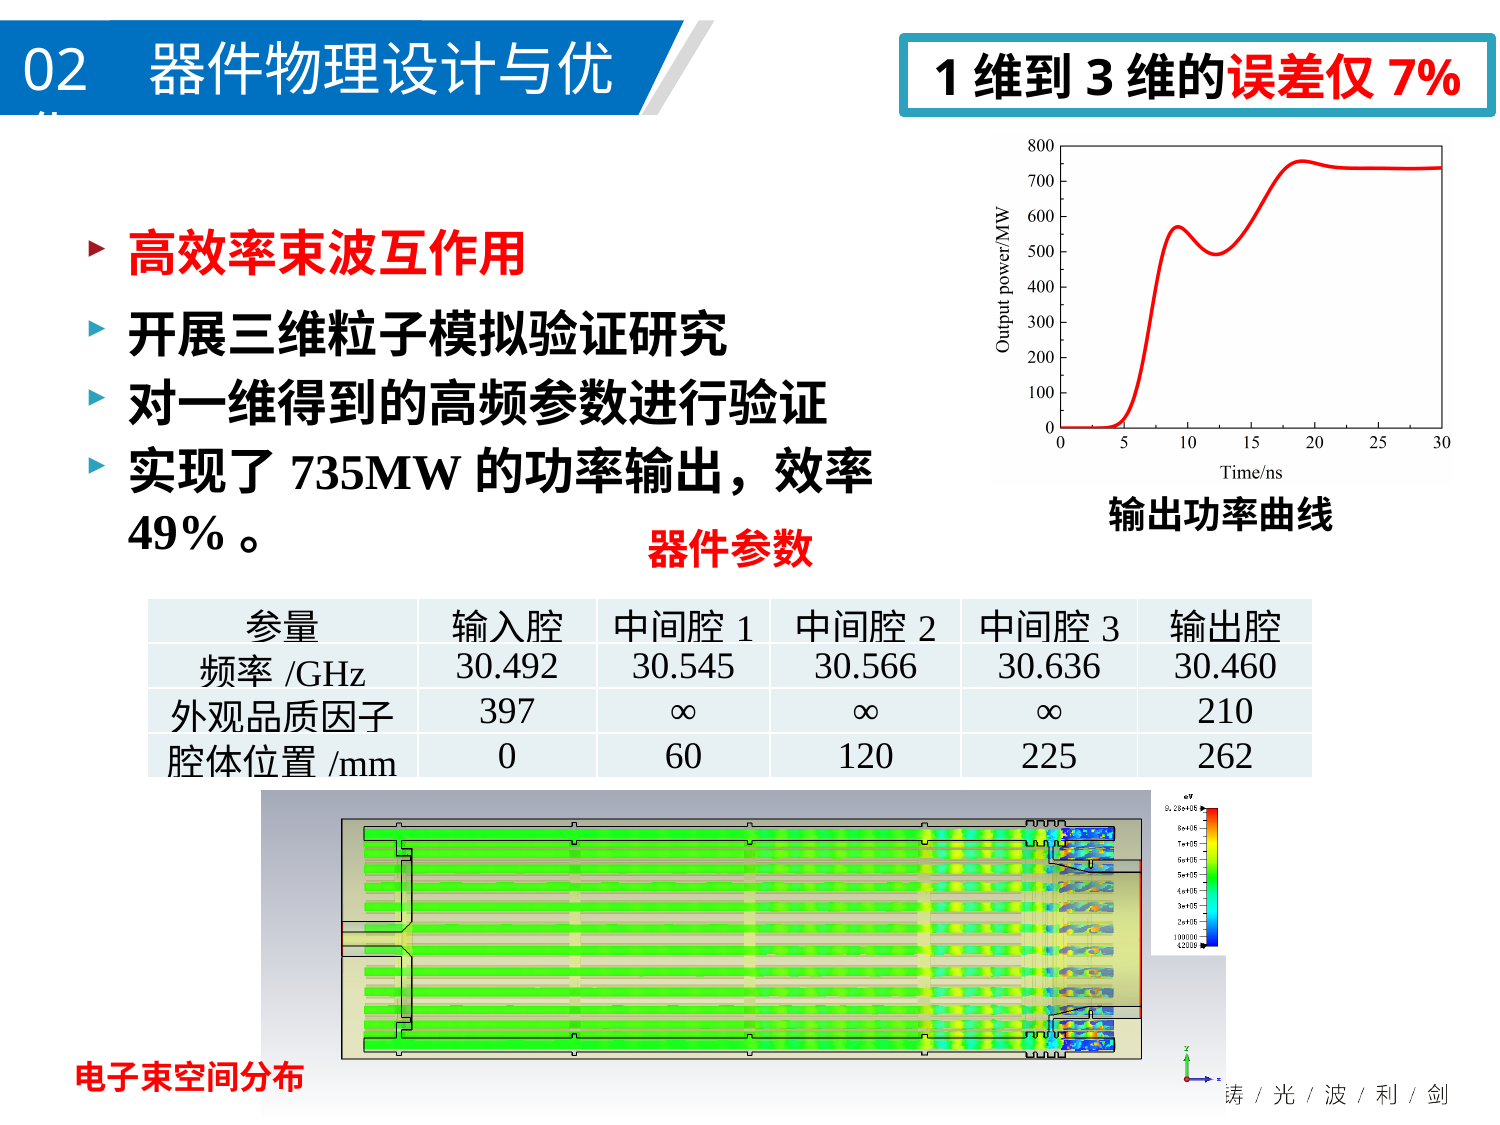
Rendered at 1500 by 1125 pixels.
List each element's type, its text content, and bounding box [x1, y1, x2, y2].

table_cell 30.566 [771, 644, 960, 687]
table_cell 262 [1138, 734, 1312, 777]
table_cell 60 [598, 734, 769, 777]
table_header 参量 [148, 599, 417, 642]
table_cell 腔体位置/mm [148, 734, 417, 777]
table_header 中间腔2 [771, 599, 960, 642]
picture [261, 790, 1448, 1119]
table_header 输出腔 [1138, 599, 1312, 642]
table_header 输入腔 [419, 599, 596, 642]
text_box 1维到3维的误差仅7% [899, 33, 1496, 117]
table_cell 30.545 [598, 644, 769, 687]
table_cell 30.460 [1138, 644, 1312, 687]
table_cell 频率/GHz [148, 644, 417, 687]
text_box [0, 19, 715, 182]
table_cell 外观品质因子 [148, 689, 417, 732]
text_box 器件参数 [547, 515, 914, 580]
picture [990, 134, 1452, 484]
table_cell ∞ [771, 689, 960, 732]
list 高效率束波互作用 开展三维粒子模拟验证研究 对一维得到的高频参数进行验证 实现了735MW的功率输出，效率49%。 [53, 184, 951, 1024]
table_cell ∞ [598, 689, 769, 732]
table_cell 120 [771, 734, 960, 777]
table_cell ∞ [962, 689, 1137, 732]
text_box 电子束空间分布 [58, 1048, 255, 1104]
table_header 中间腔3 [962, 599, 1137, 642]
table_cell 0 [419, 734, 596, 777]
table_cell 210 [1138, 689, 1312, 732]
table_cell 30.492 [419, 644, 596, 687]
text_box 输出功率曲线 [1093, 495, 1349, 544]
table_cell 397 [419, 689, 596, 732]
table_cell 30.636 [962, 644, 1137, 687]
table_header 中间腔1 [598, 599, 769, 642]
table_cell 225 [962, 734, 1137, 777]
